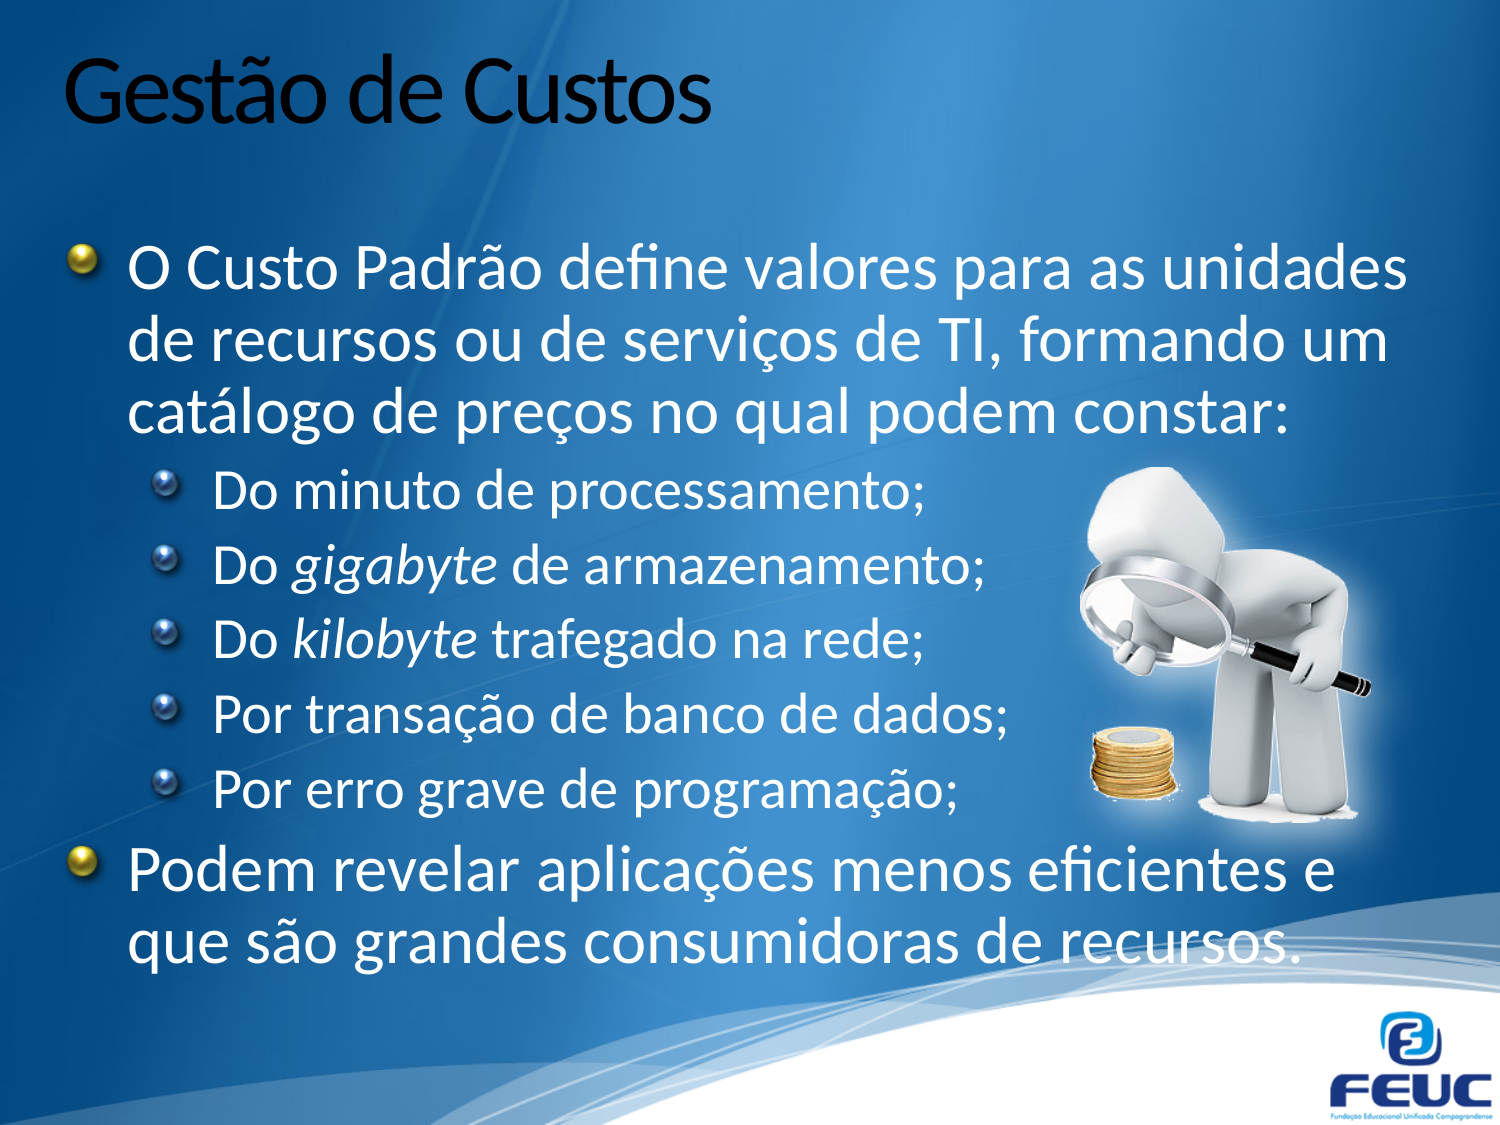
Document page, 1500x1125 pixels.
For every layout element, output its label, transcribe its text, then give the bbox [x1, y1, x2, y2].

table_header Ano 0 [1097, 480, 1396, 850]
picture [0, 0, 1500, 1125]
table_cell [1066, 453, 1415, 868]
list O Custo Padrão define valores para as unidades de recursos ou de serviços de TI, formando um catálogo de preços no qual podem constar: Do minuto de processamento; Do gigabyte de armazenamento; Do kilobyte trafegado na rede; Por transação de banco de dados; Por erro grave de programação; Podem revelar aplicações menos eficientes e que são grandes consumidoras de recursos. [62, 231, 1438, 1001]
table_cell [1088, 468, 1404, 857]
title Gestão de Custos [62, 37, 1438, 147]
